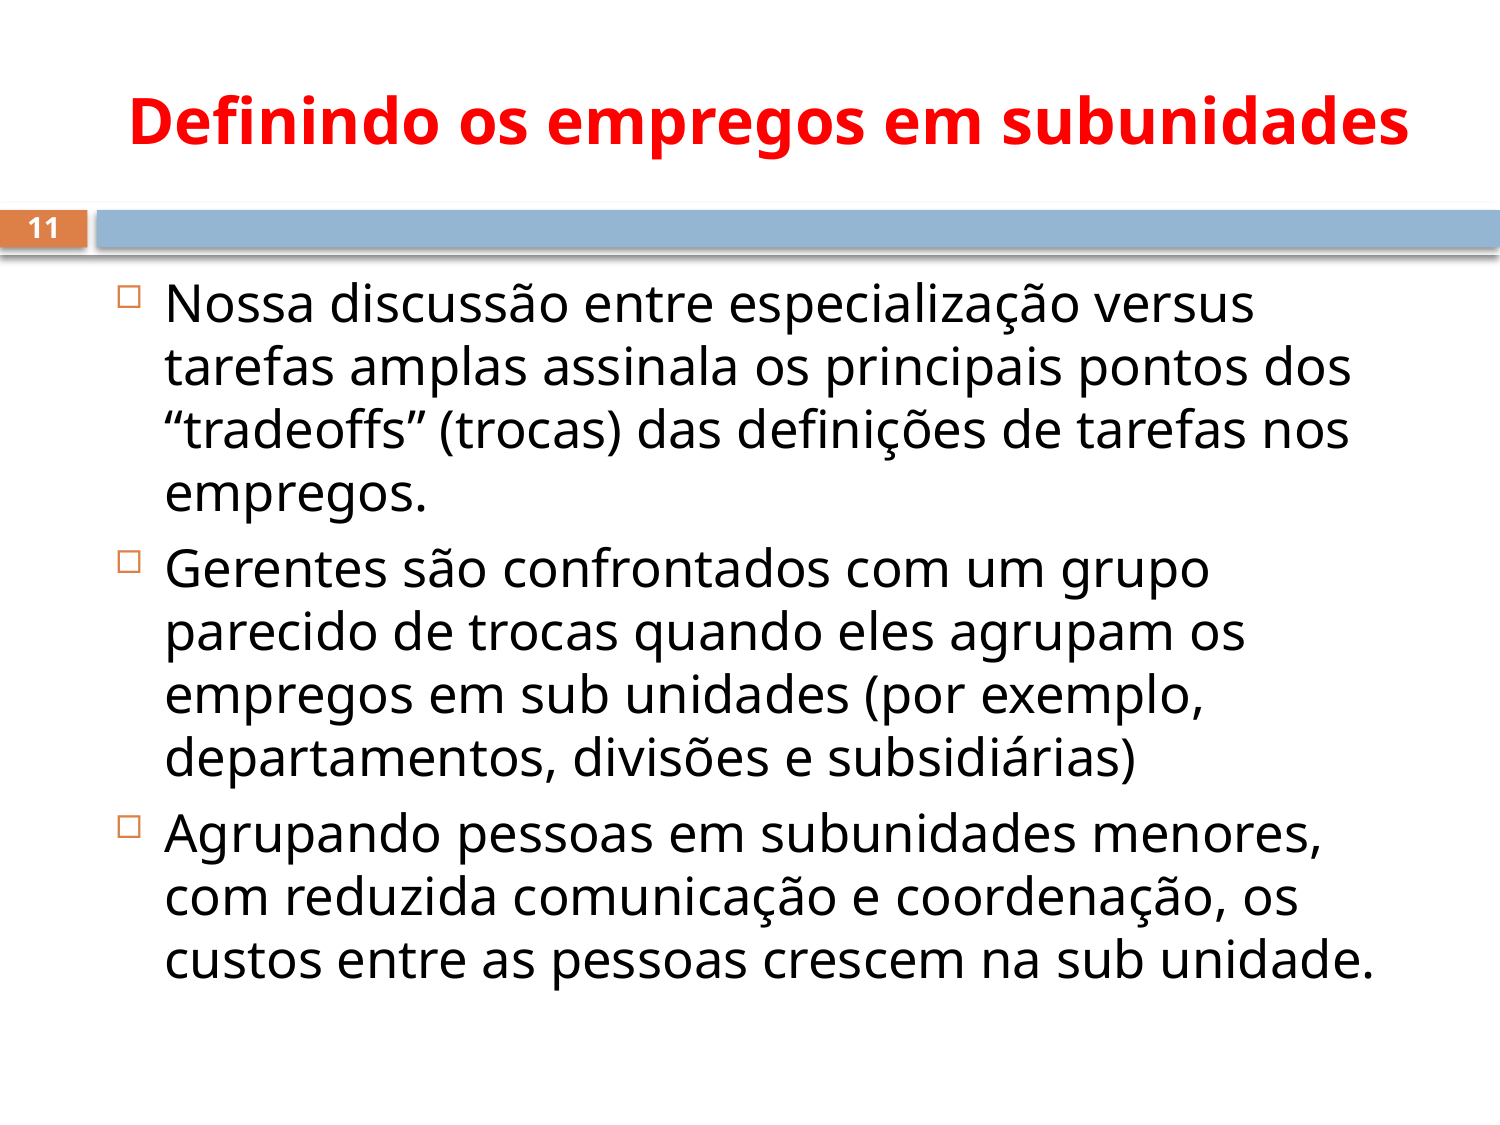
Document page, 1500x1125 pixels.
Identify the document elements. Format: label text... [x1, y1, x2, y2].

title Definindo os empregos em subunidades [100, 37, 1438, 200]
list Nossa discussão entre especialização versus tarefas amplas assinala os principais pontos dos “tradeoffs” (trocas) das definições de tarefas nos empregos. Gerentes são confrontados com um grupo parecido de trocas quando eles agrupam os empregos em sub unidades (por exemplo, departamentos, divisões e subsidiárias) Agrupando pessoas em subunidades menores, com reduzida comunicação e coordenação, os custos entre as pessoas crescem na sub unidade. [100, 262, 1438, 1000]
slide_number 11 [0, 208, 88, 249]
